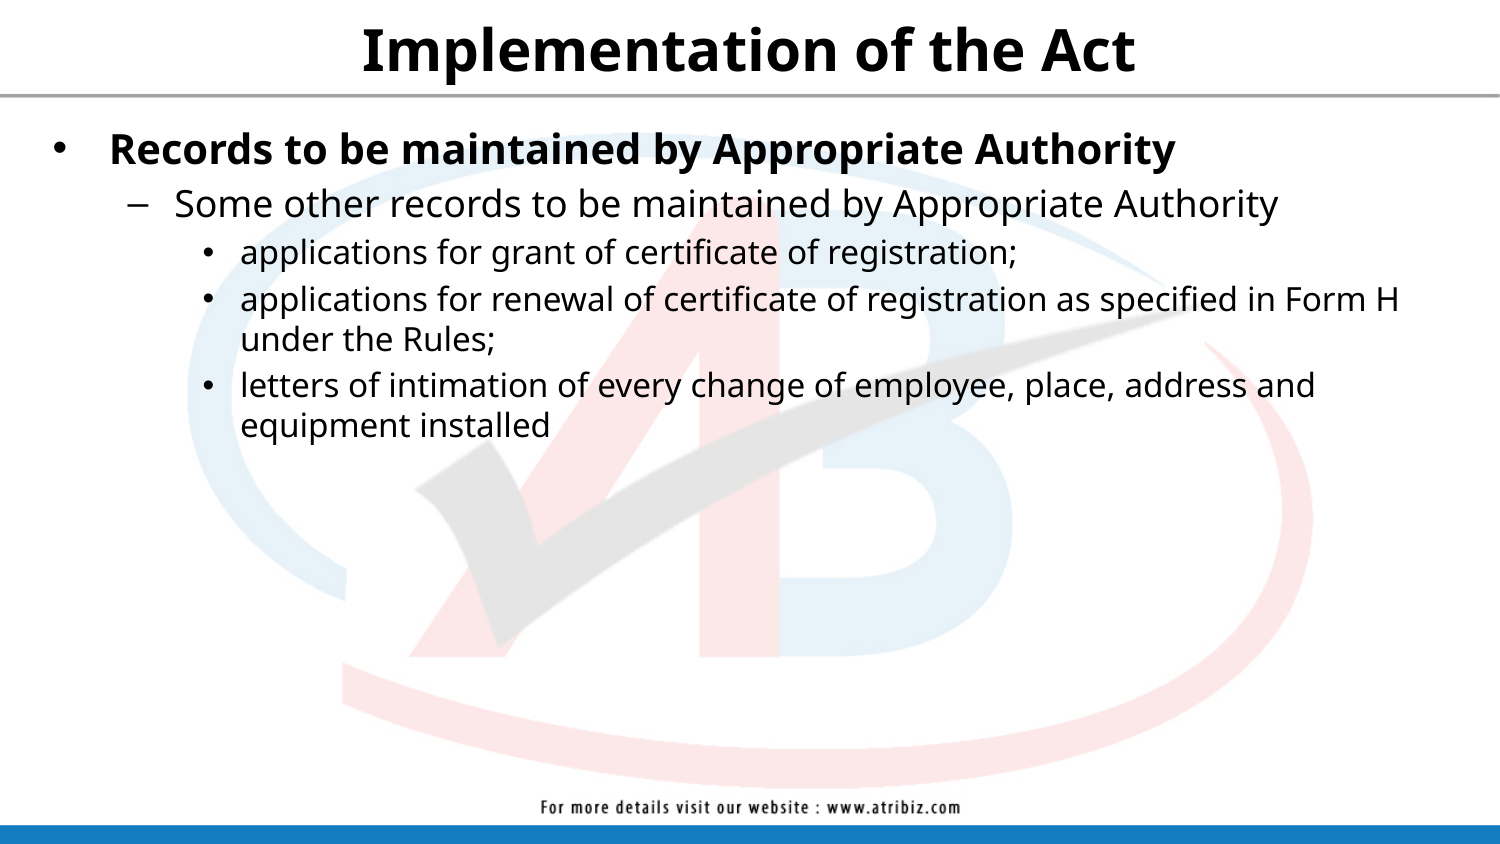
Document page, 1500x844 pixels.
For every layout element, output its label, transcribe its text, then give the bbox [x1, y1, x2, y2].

list Records to be maintained by Appropriate Authority Some other records to be maintained by Appropriate Authority applications for grant of certificate of registration; applications for renewal of certificate of registration as specified in Form H under the Rules; letters of intimation of every change of employee, place, address and equipment installed [37, 115, 1463, 760]
title Implementation of the Act [37, 0, 1463, 97]
picture [0, 0, 1500, 844]
